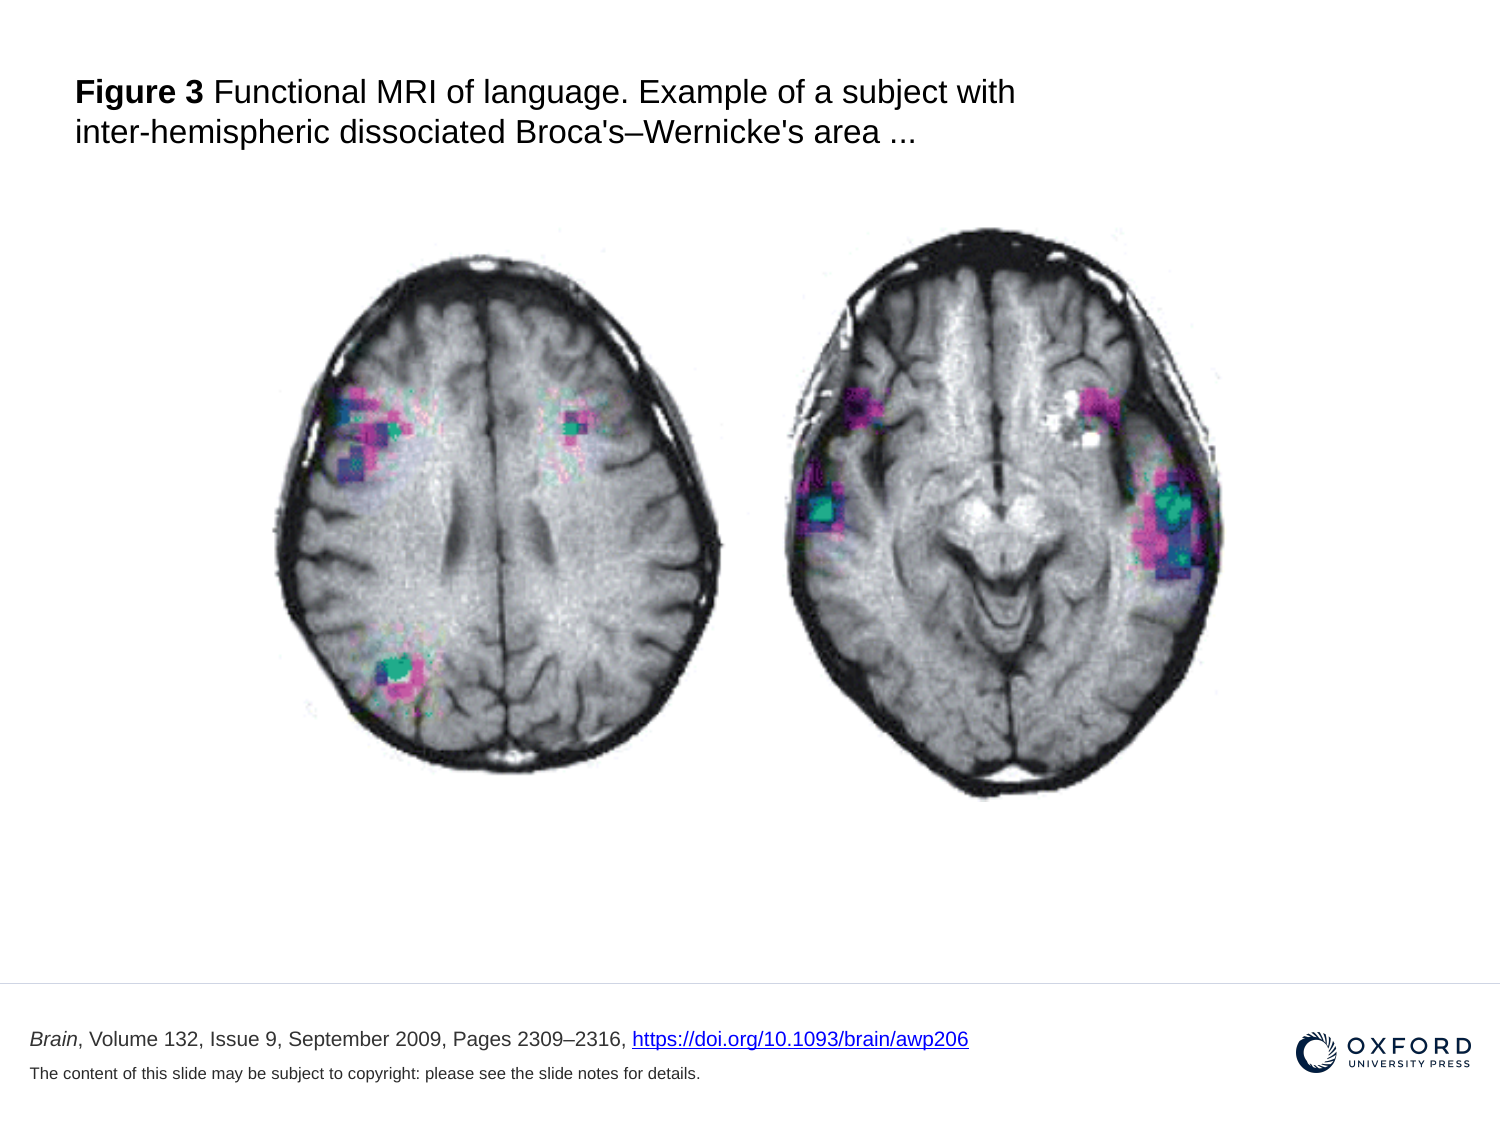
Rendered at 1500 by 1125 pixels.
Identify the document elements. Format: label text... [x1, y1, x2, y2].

picture [1296, 1032, 1471, 1073]
title Figure 3 Functional MRI of language. Example of a subject with inter-hemispheric dissociated Broca's–Wernicke's area ... [75, 69, 1078, 171]
footer Brain, Volume 132, Issue 9, September 2009, Pages 2309–2316, https://doi.org/10.1093/brain/awp206 The content of this slide may be subject to copyright: please see the slide notes for details. [0, 983, 1260, 1125]
picture [262, 224, 1238, 802]
